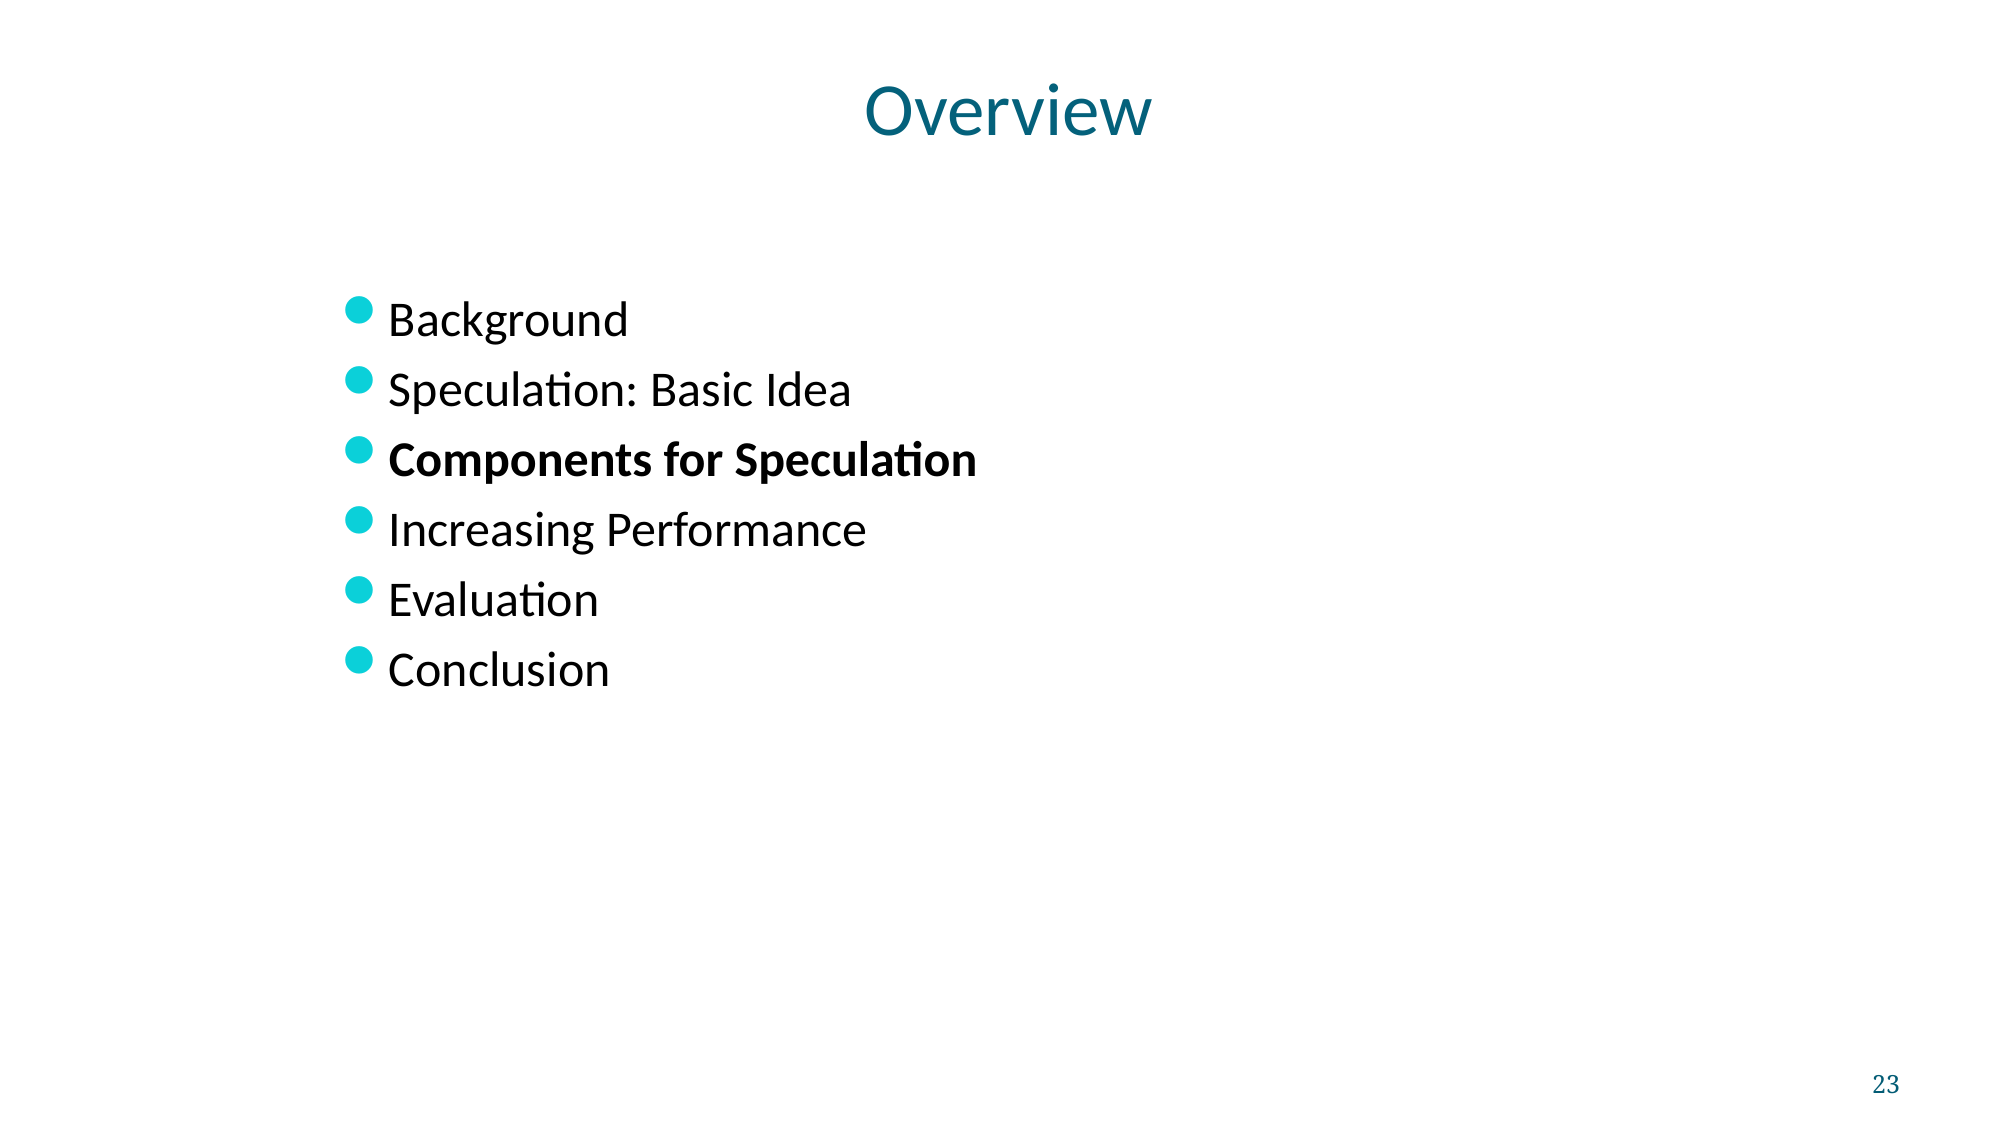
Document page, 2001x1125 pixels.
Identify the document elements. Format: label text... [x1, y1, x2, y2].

title Overview [273, 0, 1745, 150]
list Background Speculation: Basic Idea Components for Speculation Increasing Performance Evaluation Conclusion [326, 278, 1739, 953]
slide_number 23 [1733, 1042, 1900, 1103]
